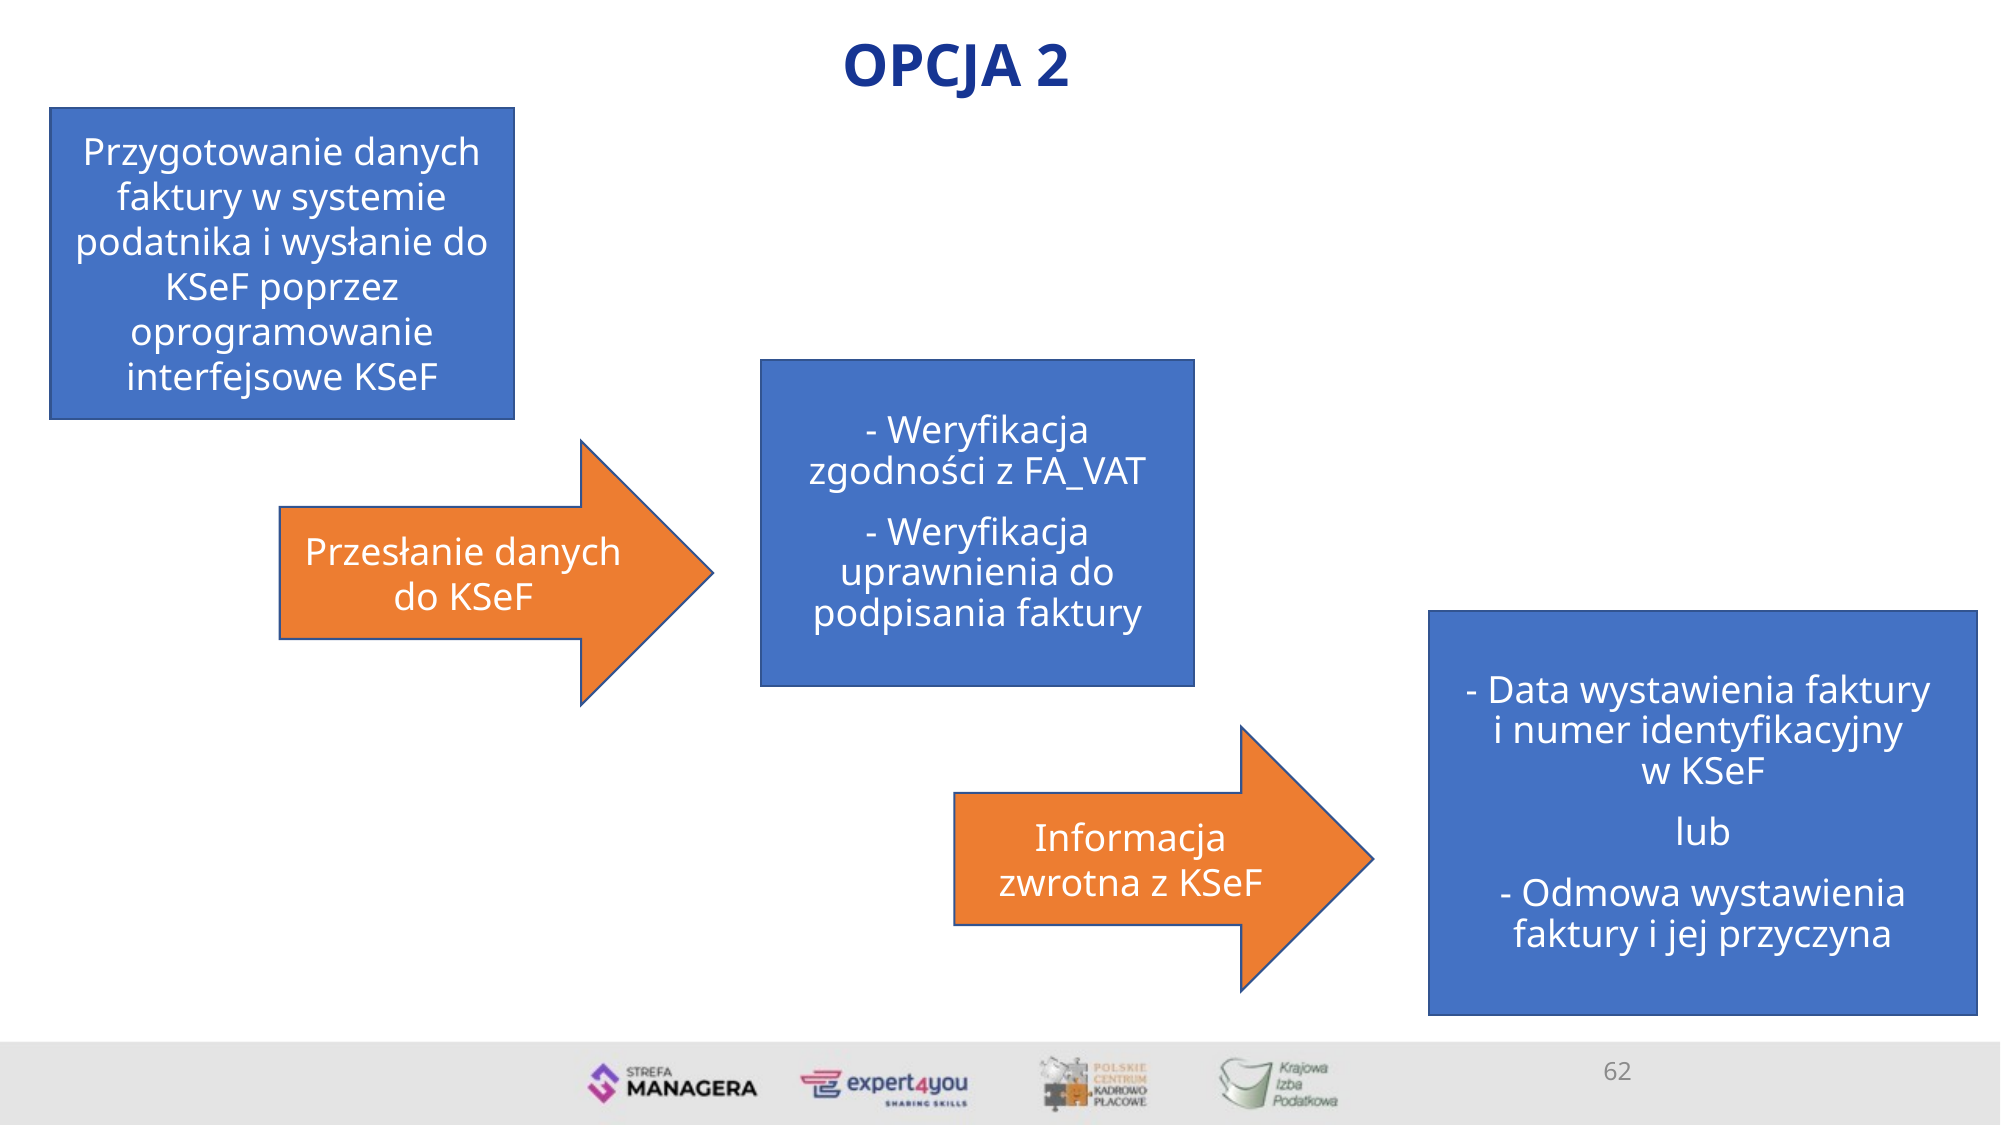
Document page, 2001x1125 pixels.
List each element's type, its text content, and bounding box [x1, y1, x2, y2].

slide_number 62 [1309, 1042, 1647, 1103]
text_box OPCJA 2 [668, 29, 1243, 134]
picture [0, 0, 2001, 1125]
text_box - Data wystawienia faktury i numer identyfikacyjny w KSeF lub - Odmowa wystawienia faktury i jej przyczyna [1428, 610, 1978, 1016]
text_box Informacja zwrotna z KSeF [953, 724, 1375, 994]
text_box Przygotowanie danych faktury w systemie podatnika i wysłanie do KSeF poprzez oprogramowanie interfejsowe KSeF [49, 107, 515, 420]
list - Weryfikacja zgodności z FA_VAT - Weryfikacja uprawnienia do podpisania faktury [760, 359, 1195, 687]
text_box Przesłanie danych do KSeF [278, 438, 715, 708]
